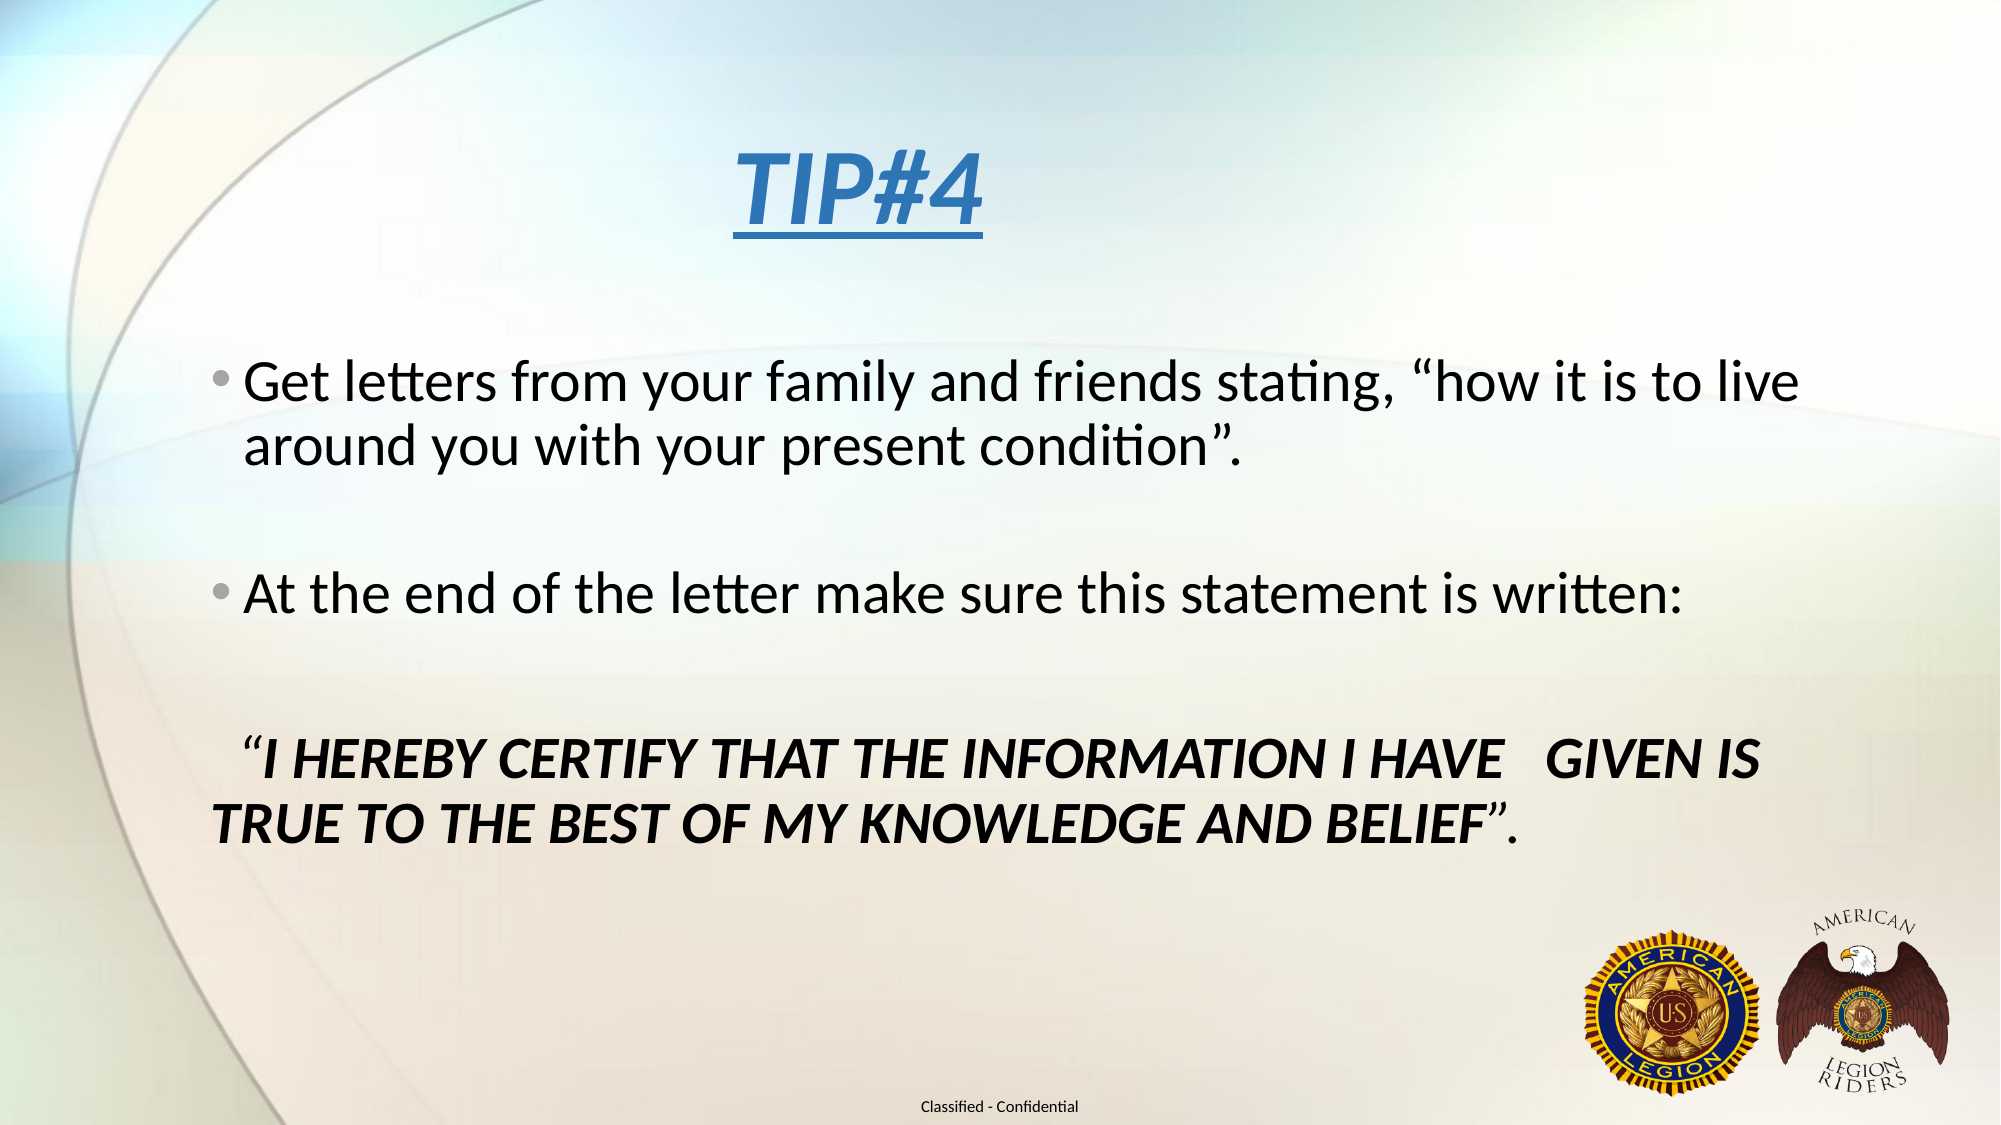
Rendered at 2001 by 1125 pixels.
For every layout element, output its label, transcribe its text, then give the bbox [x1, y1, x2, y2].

picture [0, 0, 2001, 1125]
title [381, 18, 1863, 123]
list TIP#4 Get letters from your family and friends stating, “how it is to live around you with your present condition”. At the end of the letter make sure this statement is written: “I HEREBY CERTIFY THAT THE INFORMATION I HAVE GIVEN IS TRUE TO THE BEST OF MY KNOWLEDGE AND BELIEF”. [195, 123, 1863, 895]
